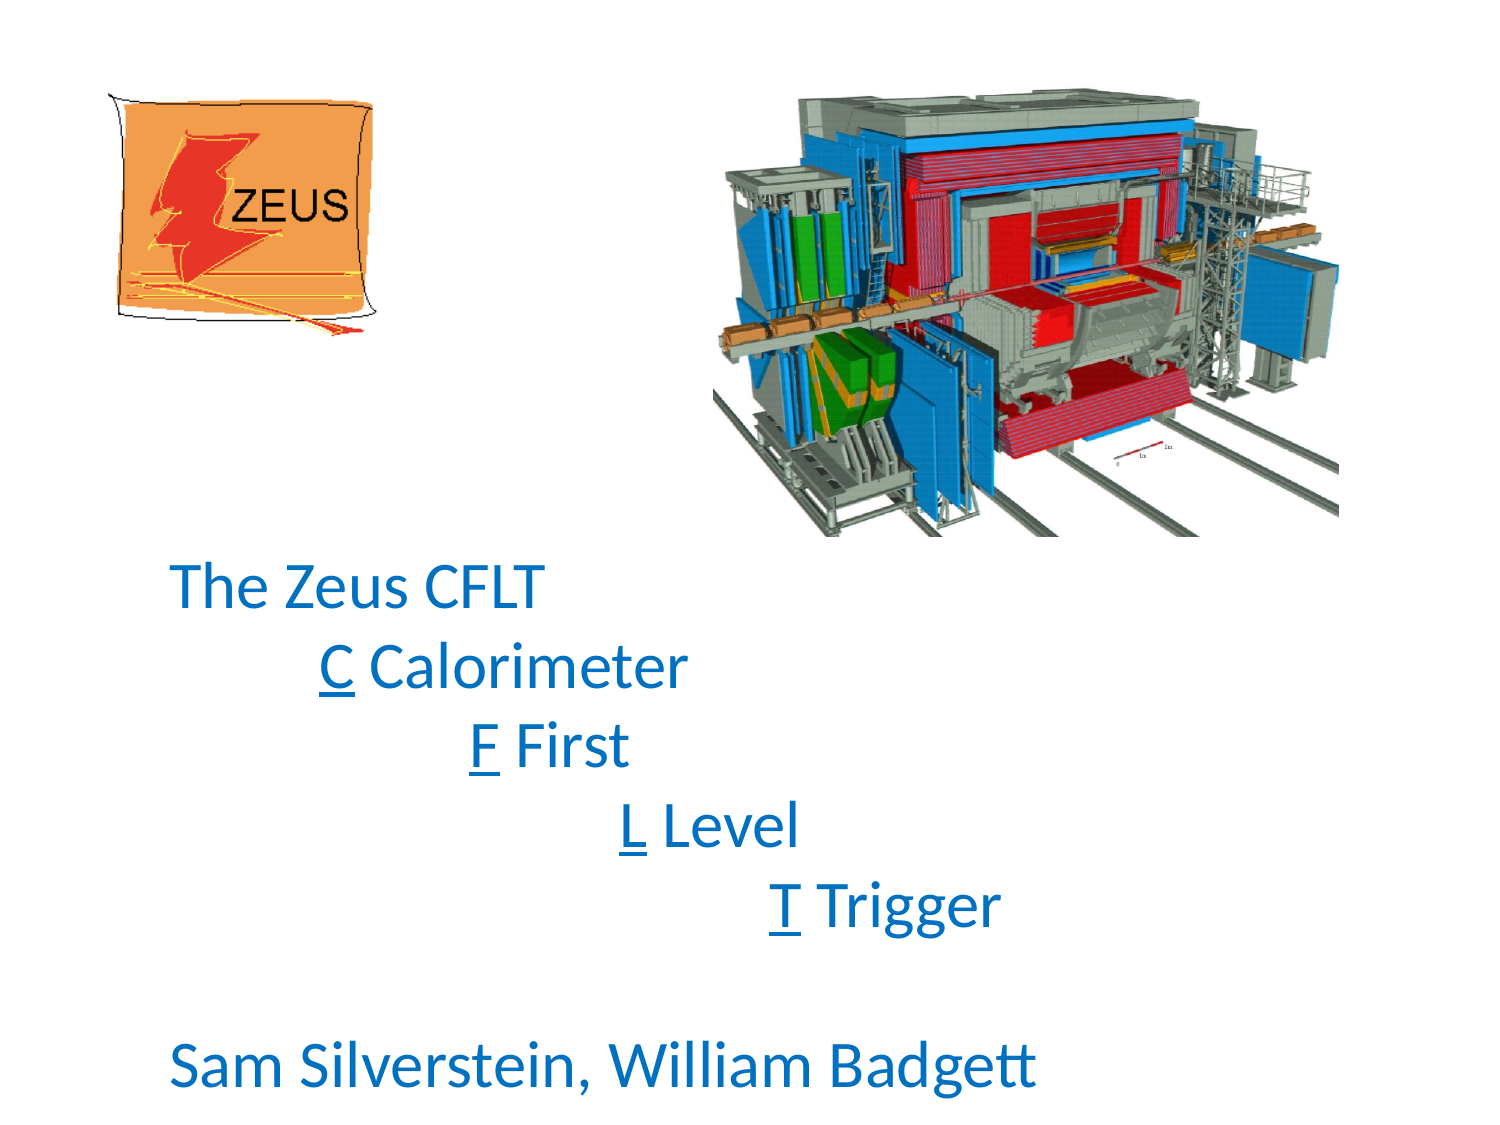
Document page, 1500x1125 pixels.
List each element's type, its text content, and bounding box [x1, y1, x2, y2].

picture [713, 86, 1339, 537]
picture [86, 86, 400, 340]
text_box The Zeus CFLT C Calorimeter F First L Level T Trigger Sam Silverstein, William Badgett [154, 534, 1196, 1109]
